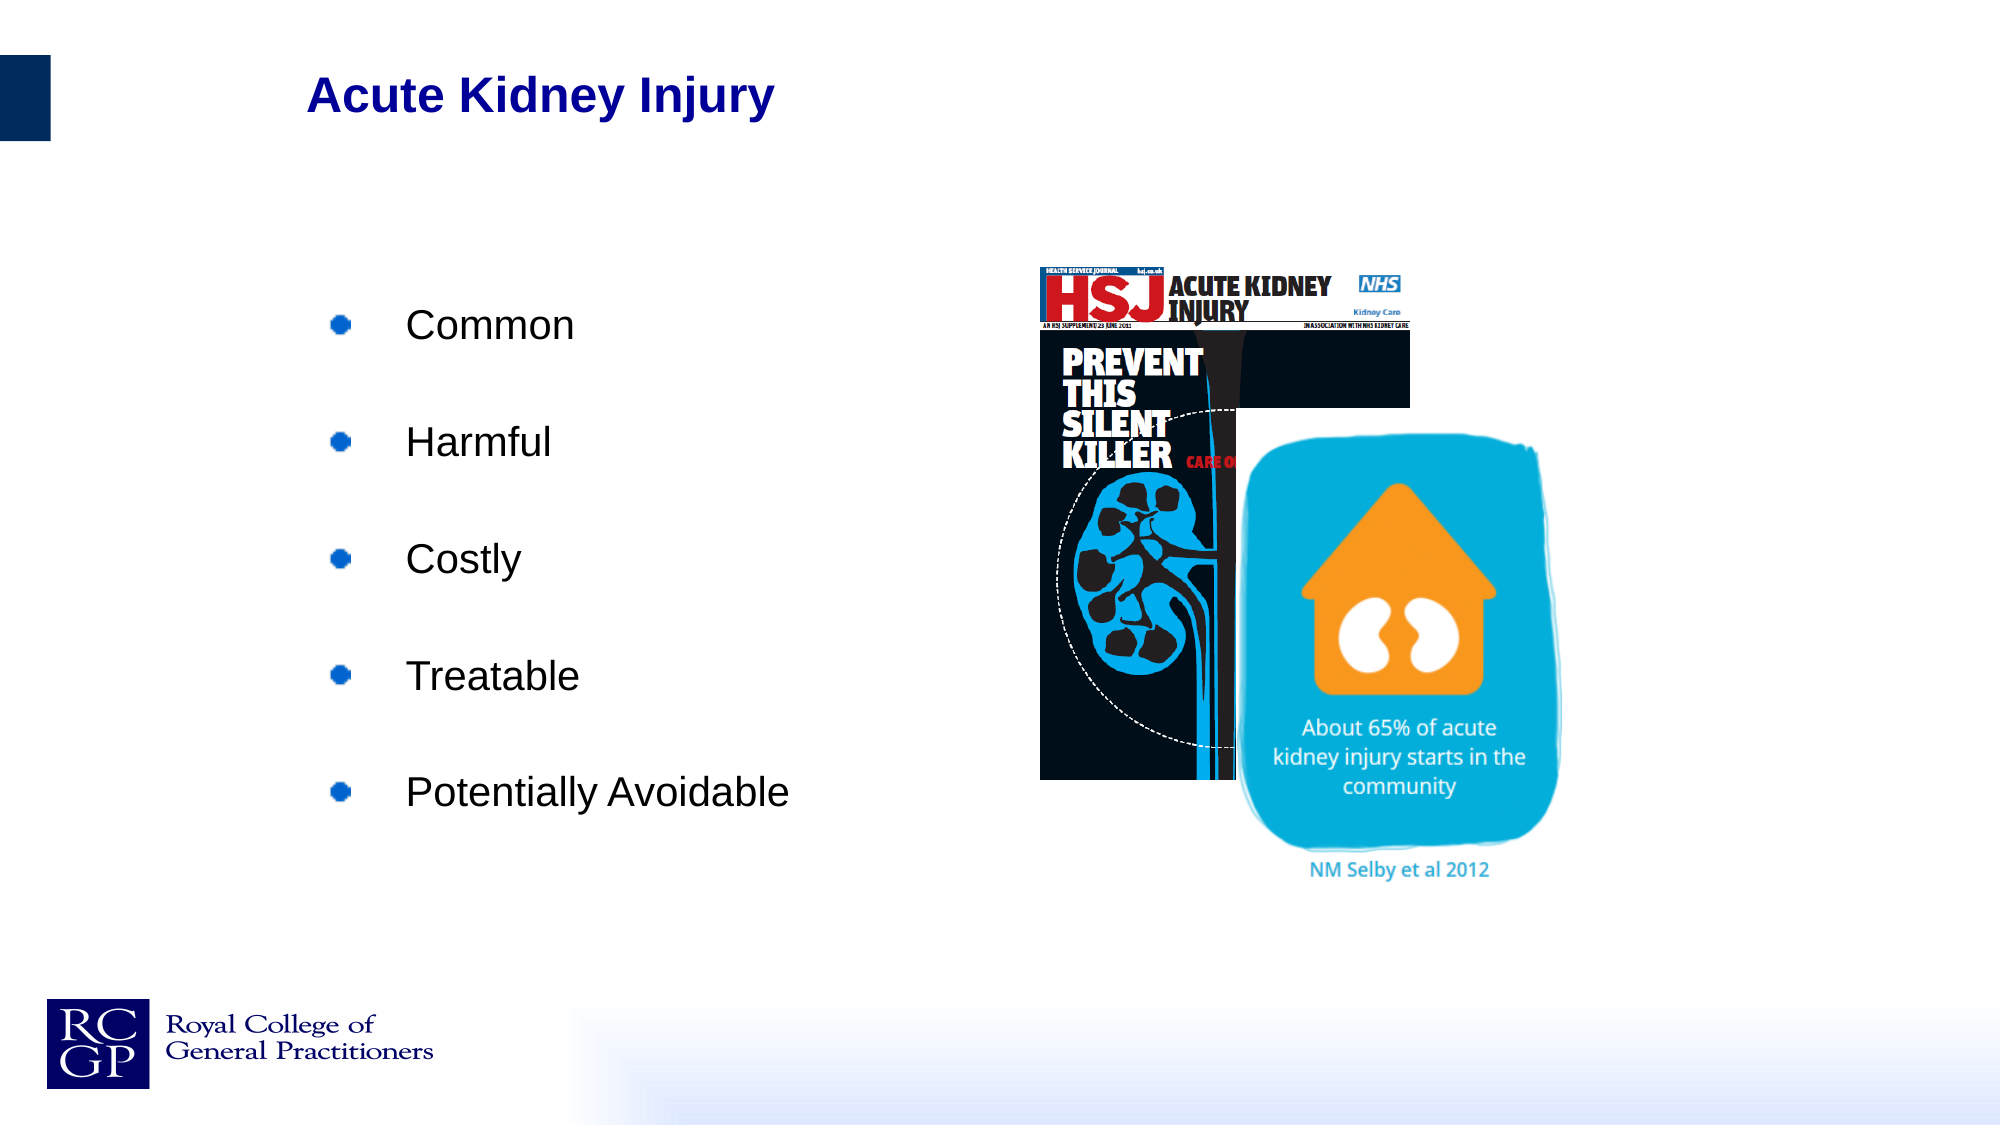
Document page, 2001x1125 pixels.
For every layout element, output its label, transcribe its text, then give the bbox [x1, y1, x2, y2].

picture [321, 425, 351, 455]
list Common Harmful Costly Treatable Potentially Avoidable [303, 290, 1000, 1005]
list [1040, 266, 1410, 780]
picture [321, 308, 351, 338]
title Acute Kidney Injury [291, 54, 1721, 173]
picture [1235, 408, 1580, 911]
picture [47, 999, 433, 1089]
picture [321, 542, 351, 572]
picture [321, 775, 351, 805]
picture [321, 658, 351, 688]
